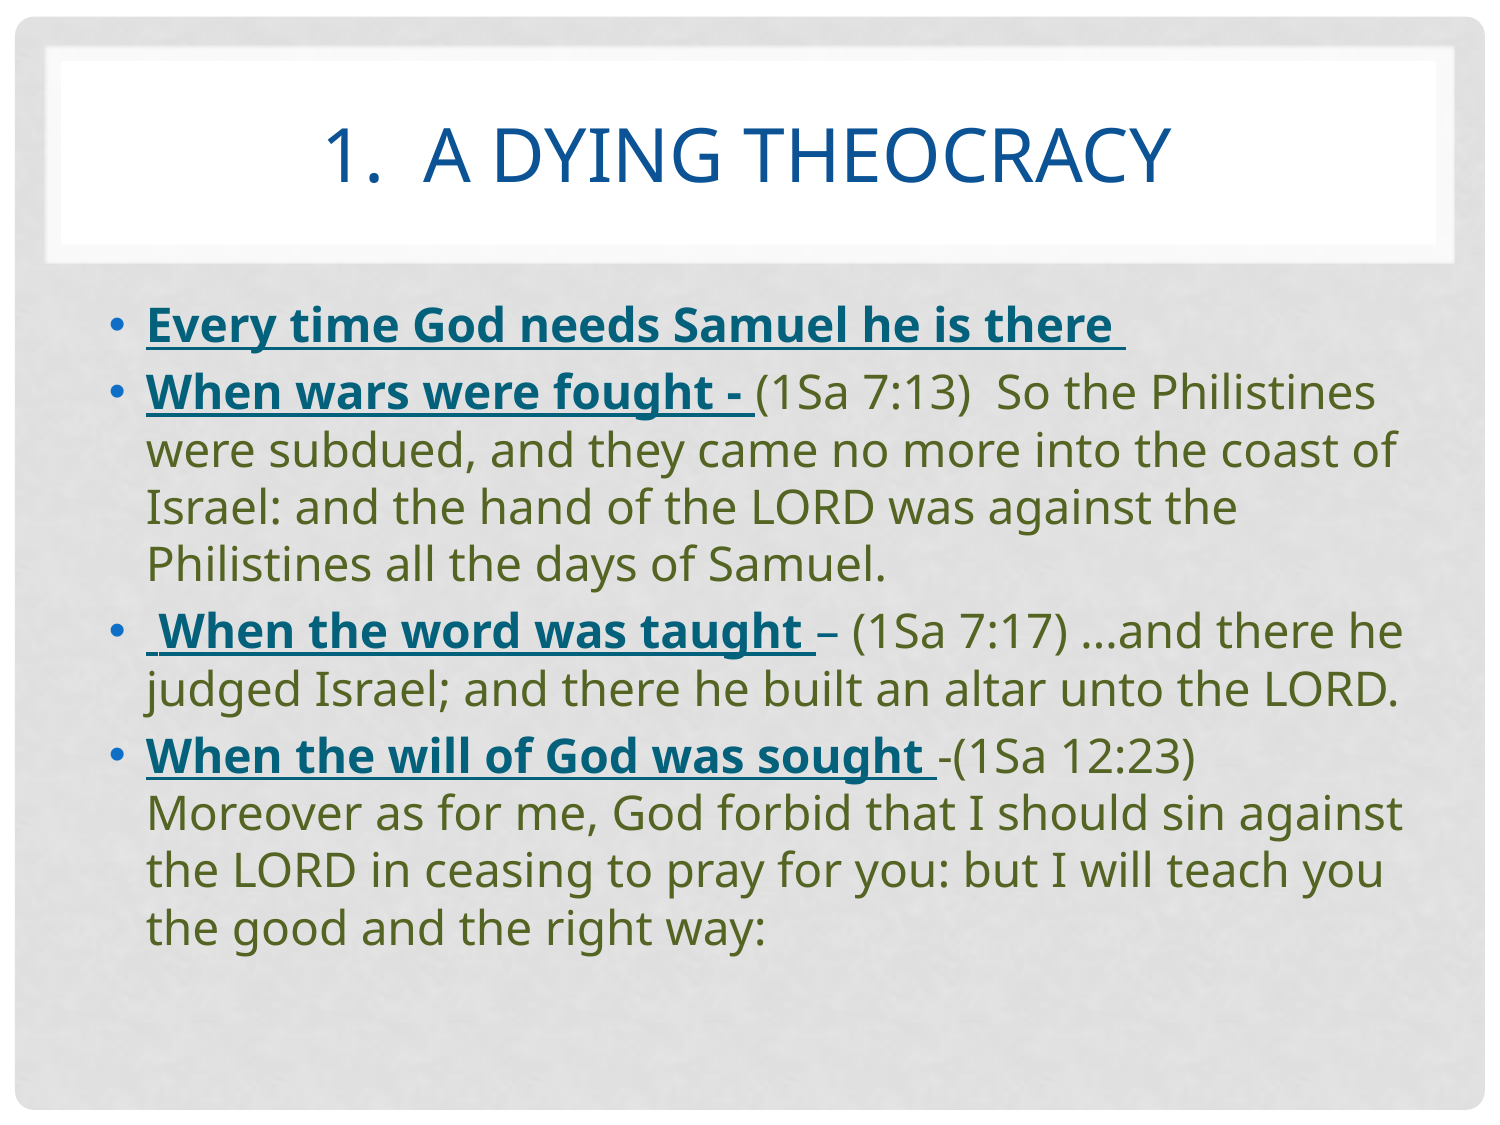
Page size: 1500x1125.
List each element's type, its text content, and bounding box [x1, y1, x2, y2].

title 1. A Dying Theocracy [69, 66, 1425, 238]
list Every time God needs Samuel he is there When wars were fought - (1Sa 7:13) So the Philistines were subdued, and they came no more into the coast of Israel: and the hand of the LORD was against the Philistines all the days of Samuel. When the word was taught – (1Sa 7:17) …and there he judged Israel; and there he built an altar unto the LORD. When the will of God was sought -(1Sa 12:23) Moreover as for me, God forbid that I should sin against the LORD in ceasing to pray for you: but I will teach you the good and the right way: [75, 287, 1425, 1005]
